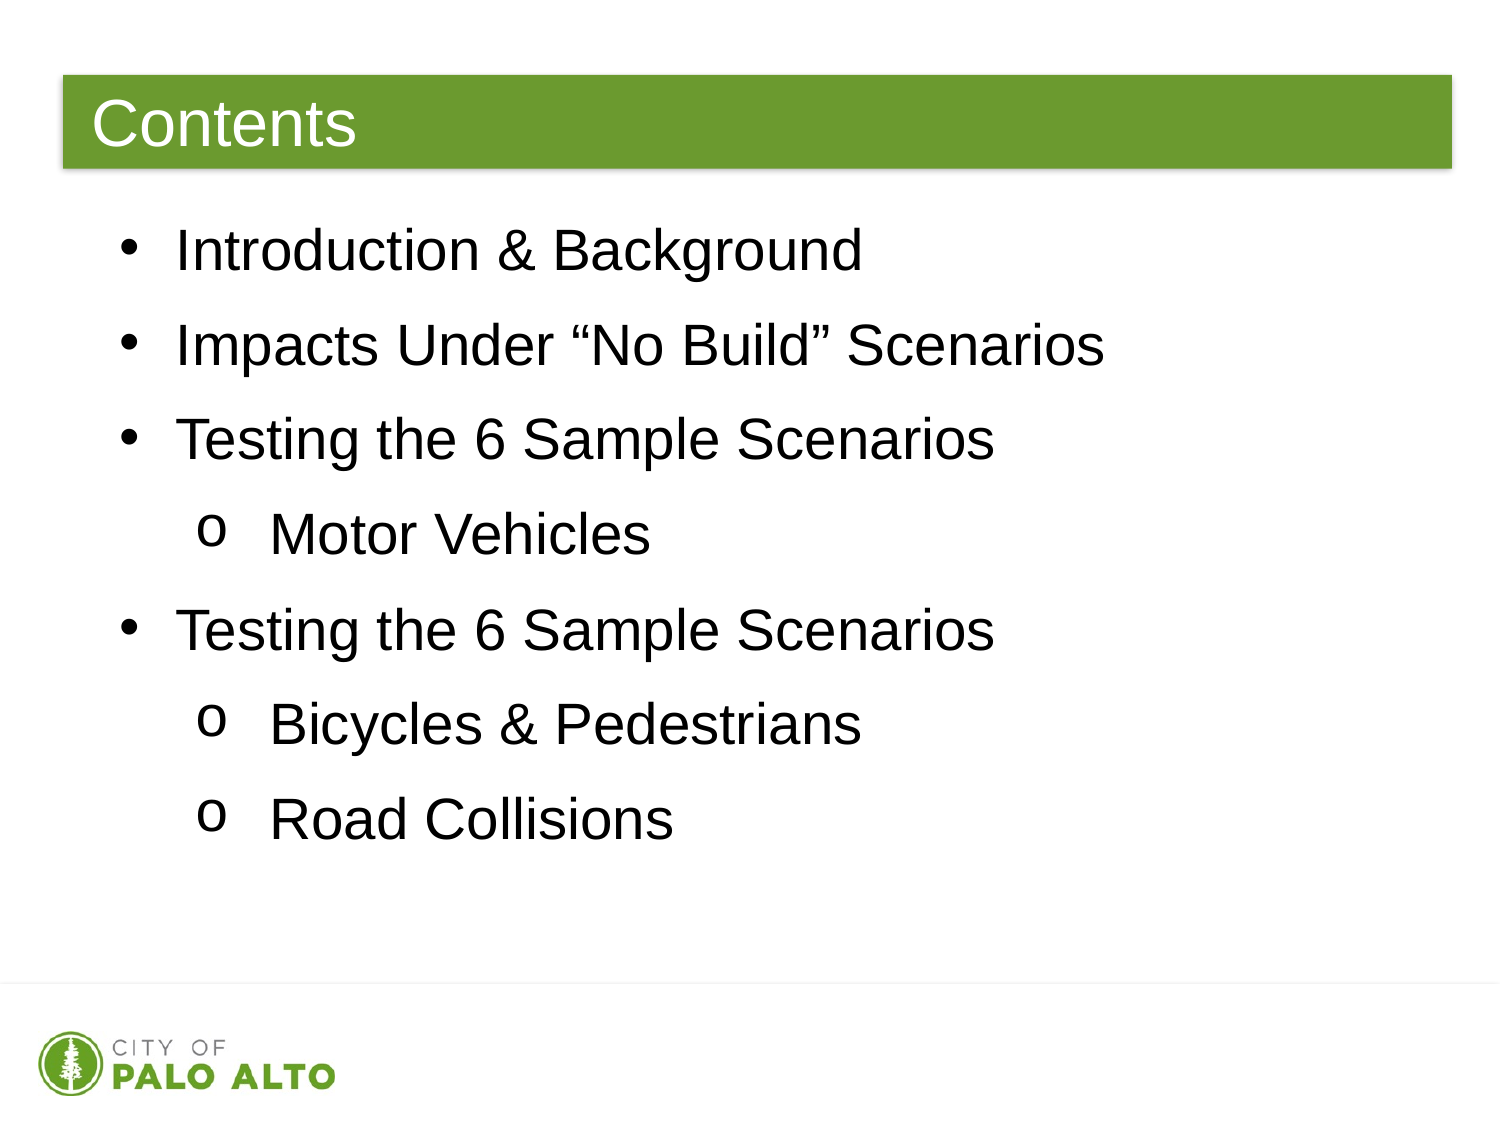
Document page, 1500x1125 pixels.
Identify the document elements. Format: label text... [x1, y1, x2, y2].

picture [38, 1031, 335, 1096]
text_box Introduction & Background Impacts Under “No Build” Scenarios Testing the 6 Sample Scenarios Motor Vehicles Testing the 6 Sample Scenarios Bicycles & Pedestrians Road Collisions [104, 204, 1428, 859]
title Contents [76, 86, 1261, 154]
